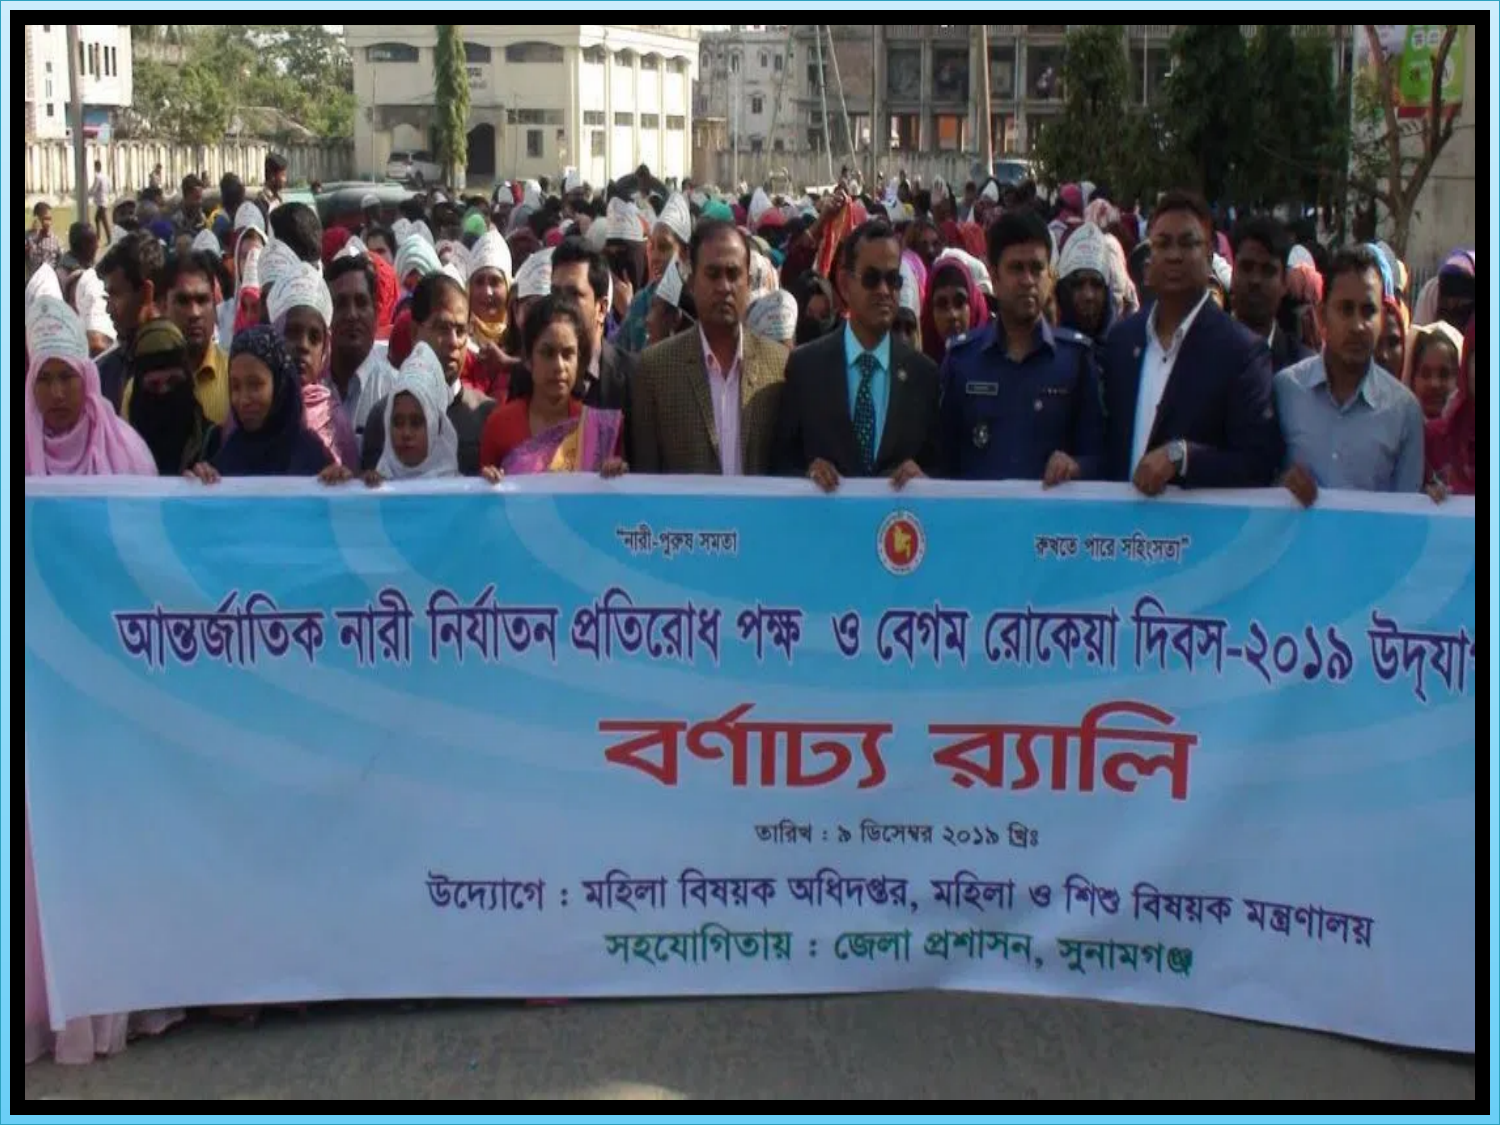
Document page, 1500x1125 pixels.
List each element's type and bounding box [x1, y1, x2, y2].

text_box [0, 0, 1500, 1125]
picture [24, 24, 1476, 1101]
